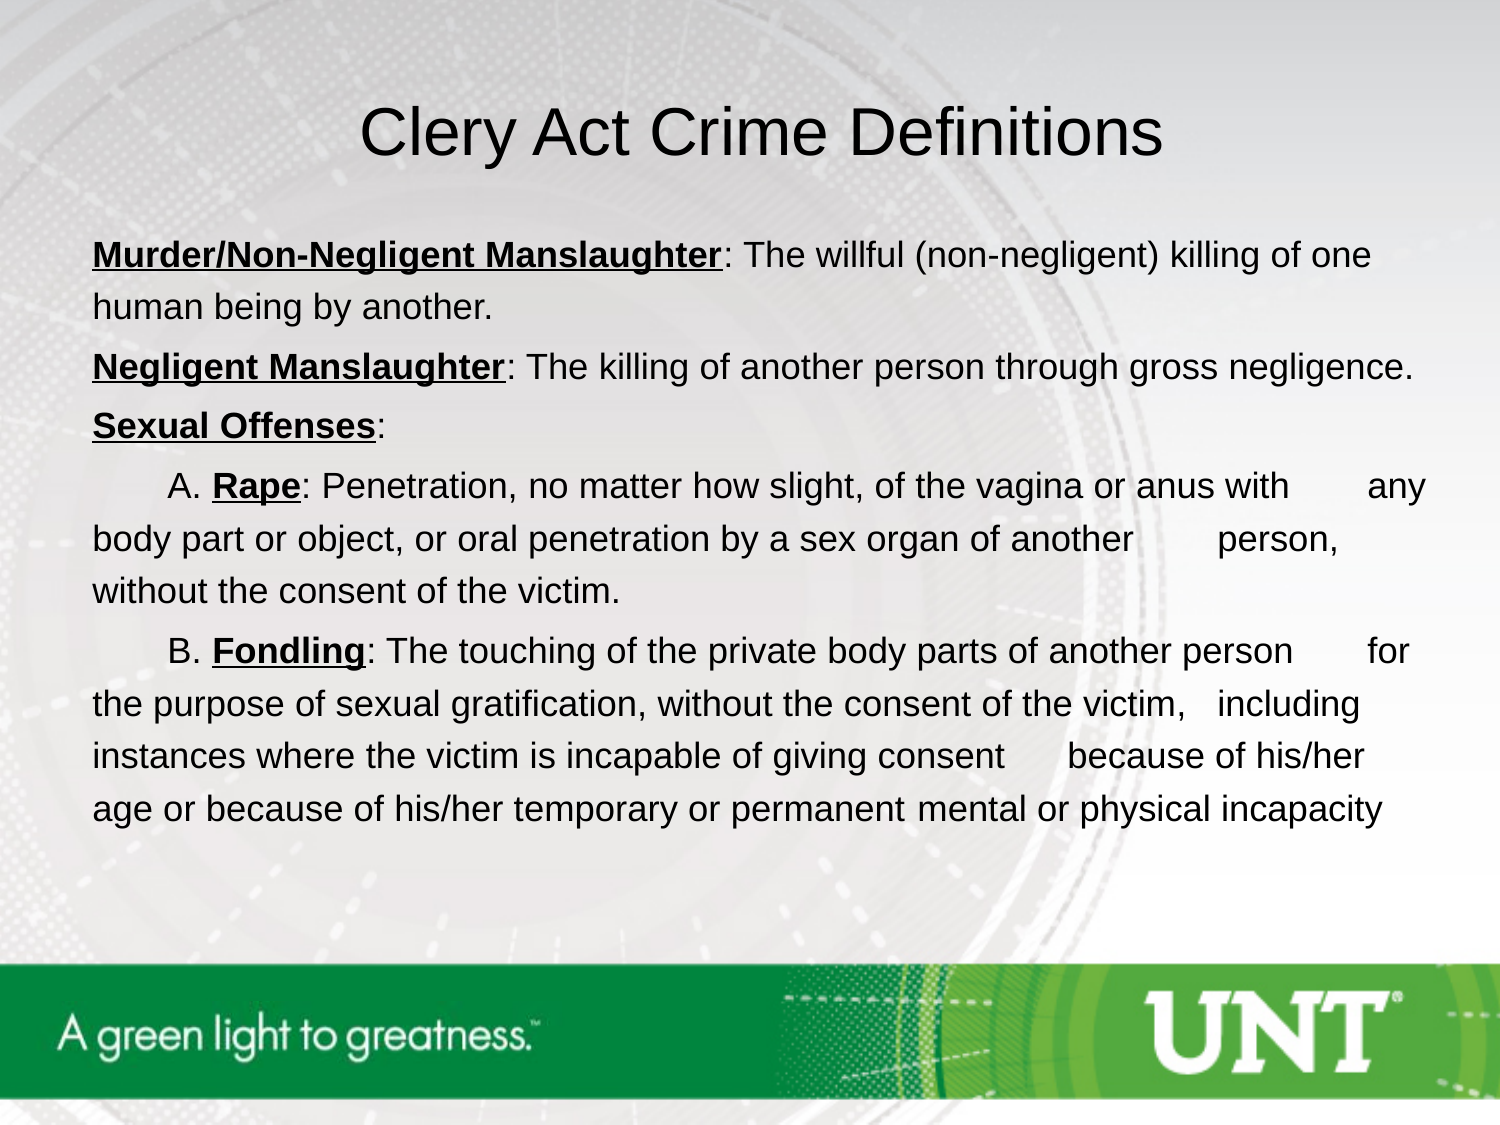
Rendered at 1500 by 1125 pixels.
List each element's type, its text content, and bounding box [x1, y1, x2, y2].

list Clery Act Crime Definitions Murder/Non-Negligent Manslaughter: The willful (non-negligent) killing of one human being by another. Negligent Manslaughter: The killing of another person through gross negligence. Sexual Offenses: A. Rape: Penetration, no matter how slight, of the vagina or anus with any body part or object, or oral penetration by a sex organ of another person, without the consent of the victim. B. Fondling: The touching of the private body parts of another person for the purpose of sexual gratification, without the consent of the victim, including instances where the victim is incapable of giving consent because of his/her age or because of his/her temporary or permanent mental or physical incapacity [77, 79, 1447, 933]
picture [0, 0, 1500, 1125]
